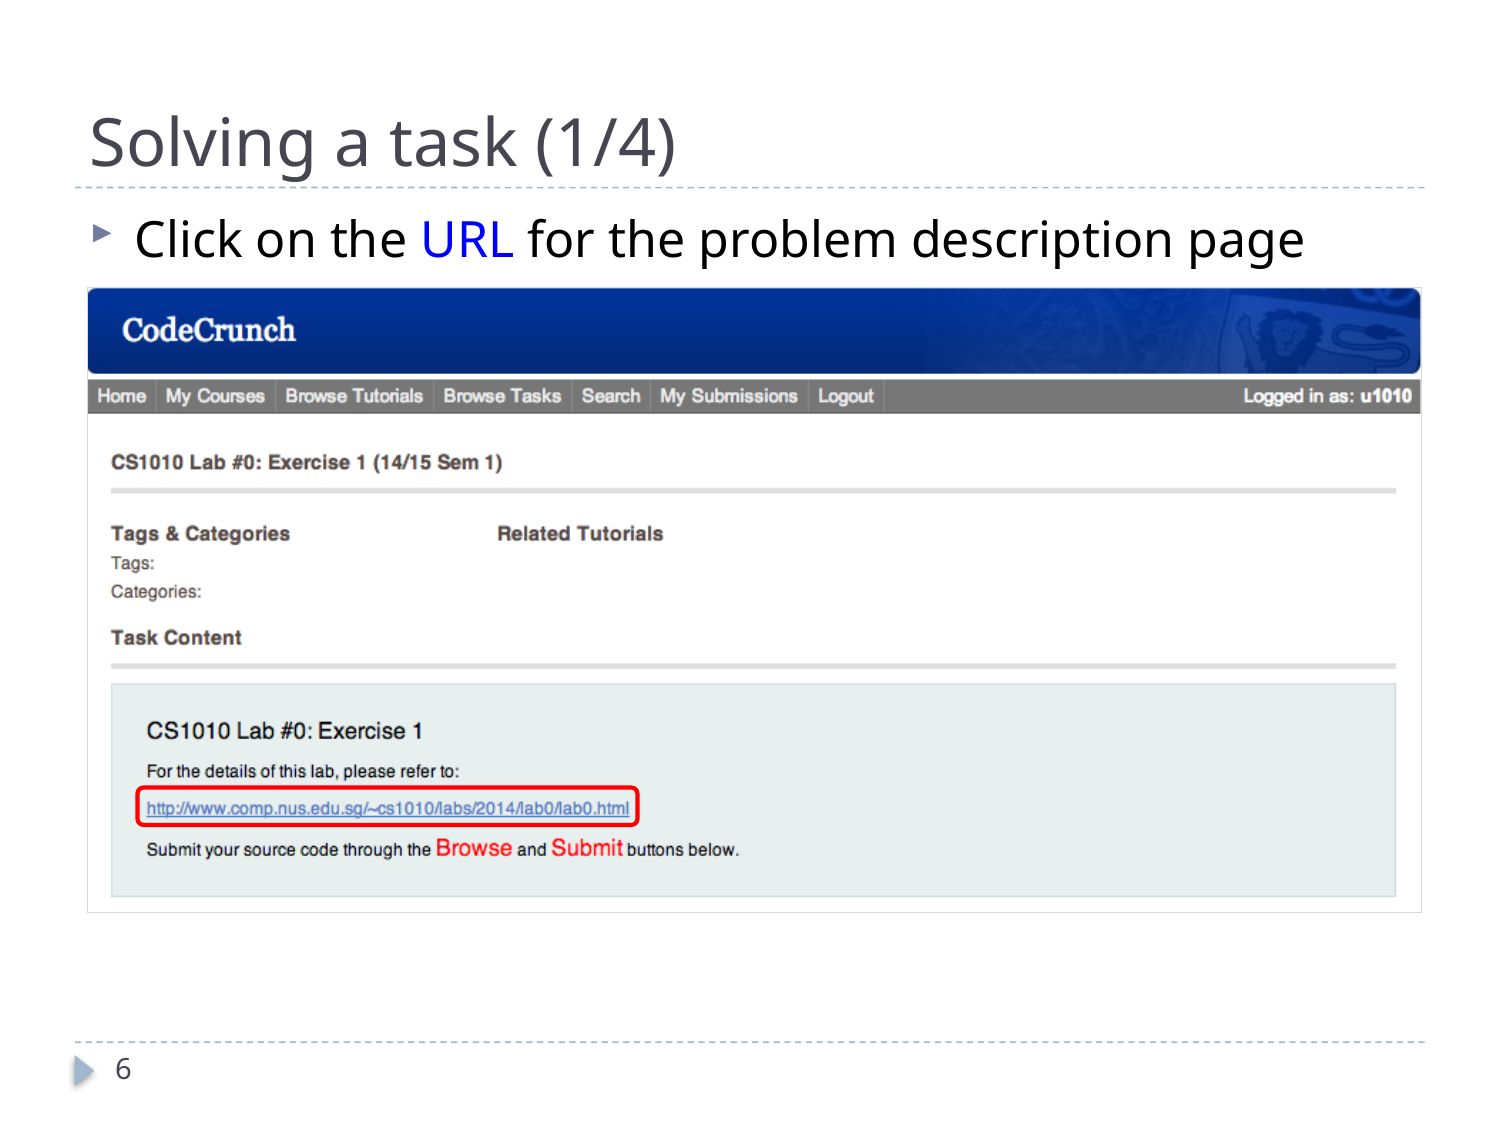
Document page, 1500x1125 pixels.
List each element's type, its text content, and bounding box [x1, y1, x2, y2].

list Click on the URL for the problem description page [75, 200, 1425, 1010]
title Solving a task (1/4) [75, 24, 1425, 188]
slide_number 6 [100, 1042, 426, 1103]
picture [87, 287, 1422, 913]
